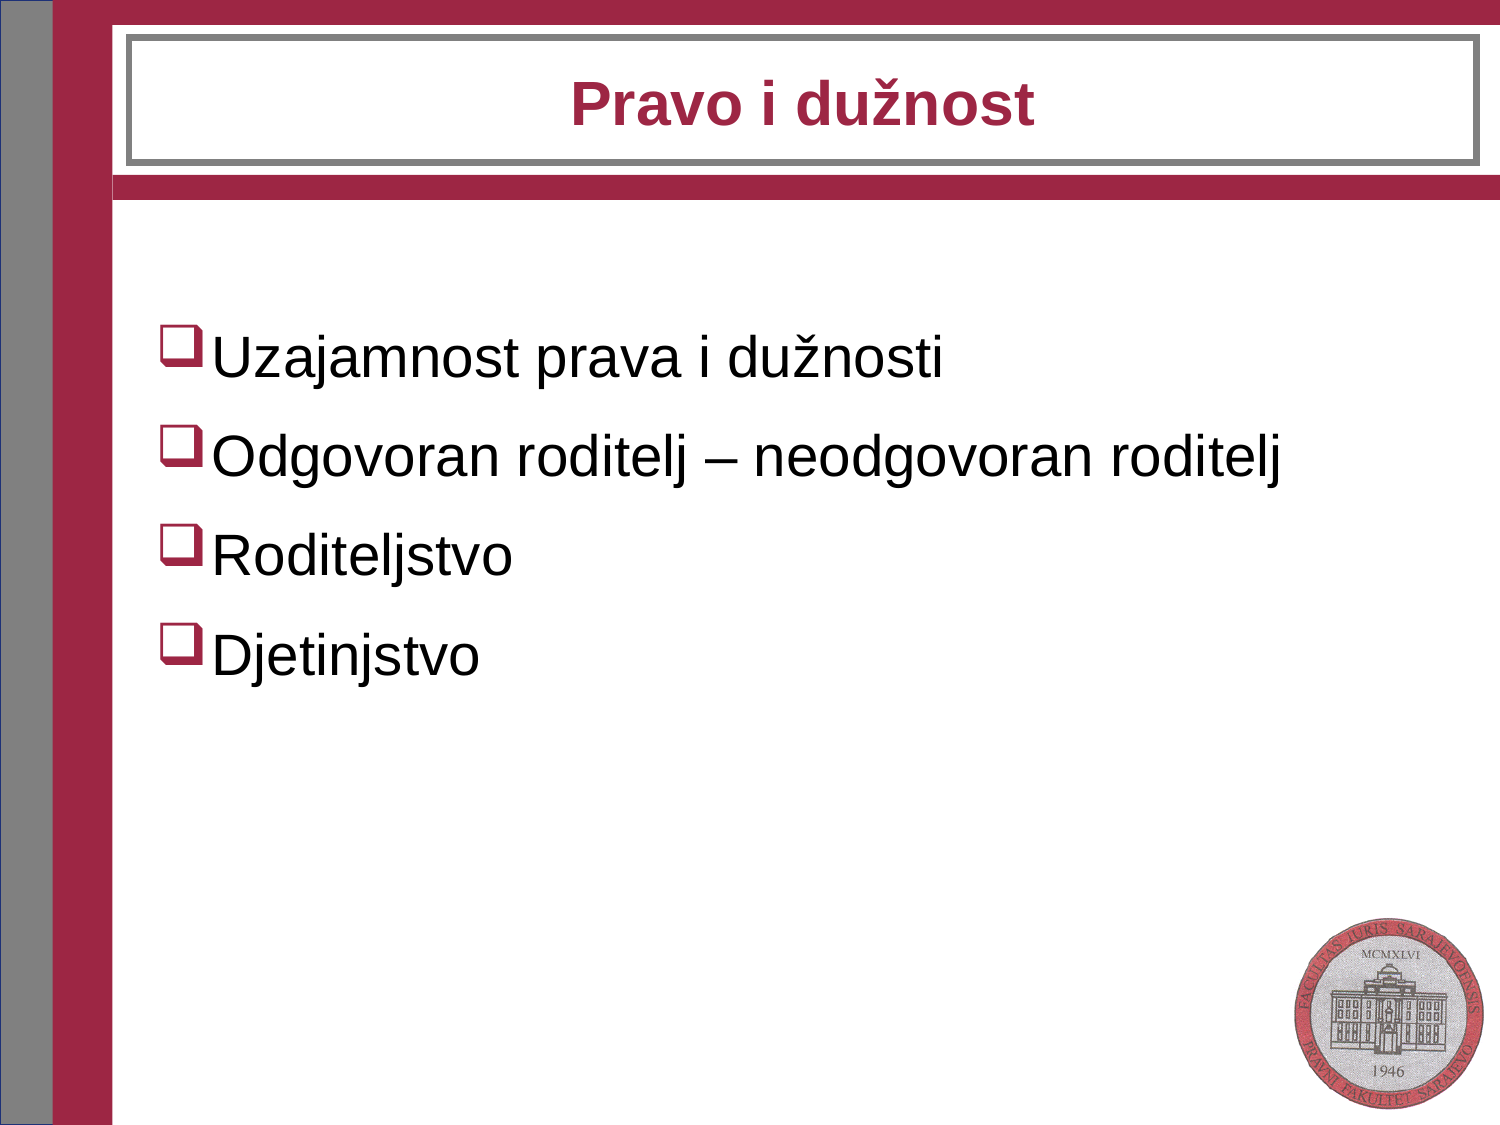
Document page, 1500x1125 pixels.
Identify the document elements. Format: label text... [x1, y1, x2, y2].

title Pravo i dužnost [126, 34, 1480, 166]
list Uzajamnost prava i dužnosti Odgovoran roditelj – neodgovoran roditelj Roditeljstvo Djetinjstvo [140, 212, 1466, 1079]
picture [1289, 913, 1486, 1112]
